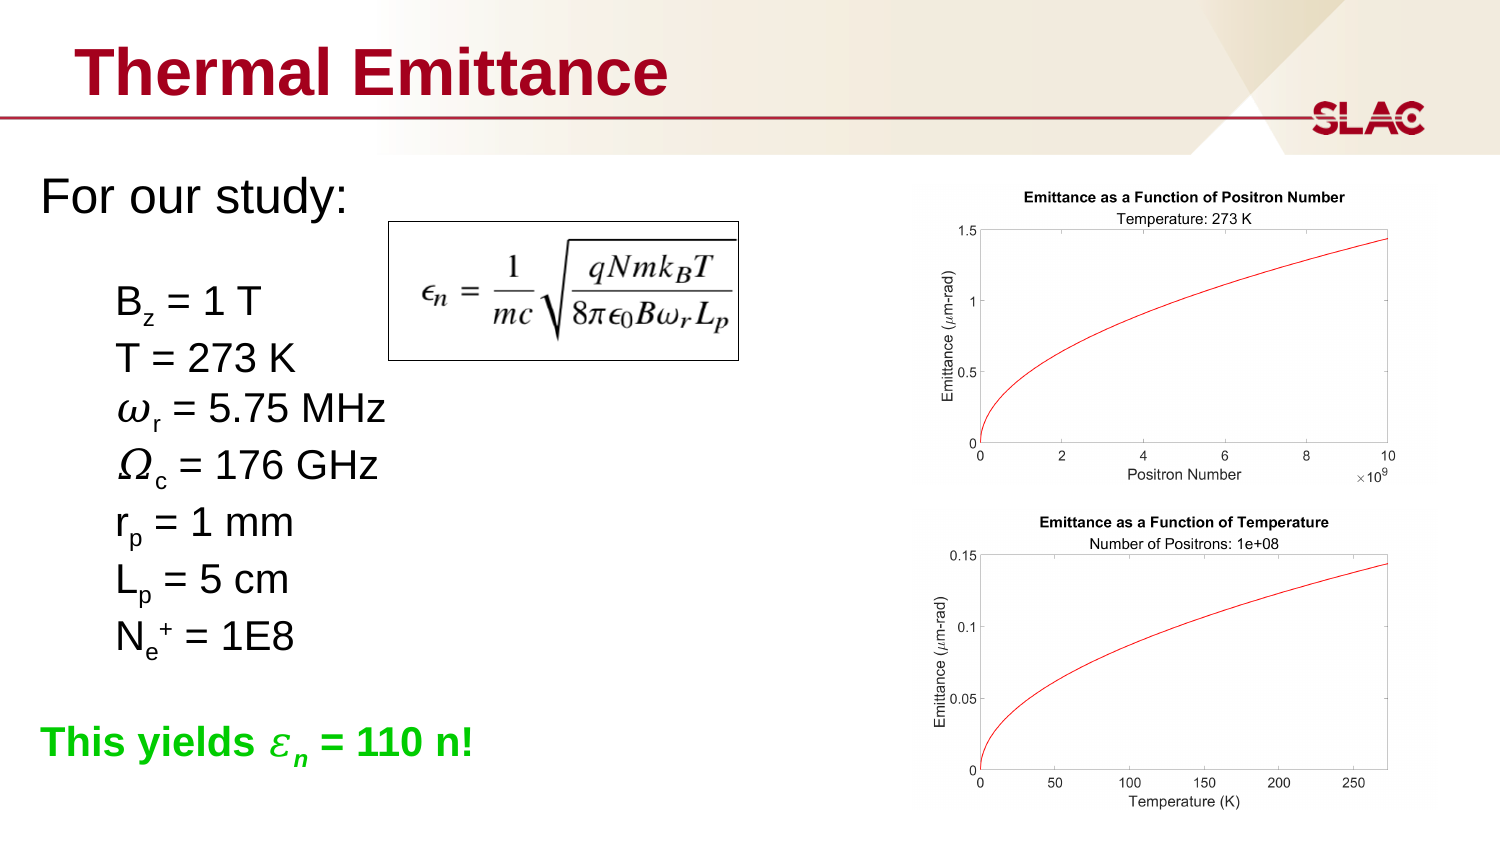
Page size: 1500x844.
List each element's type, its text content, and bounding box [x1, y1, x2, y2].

title Thermal Emittance [74, 15, 1404, 109]
picture [0, 0, 1500, 155]
picture [912, 184, 1438, 485]
picture [912, 508, 1438, 810]
picture [388, 221, 739, 361]
